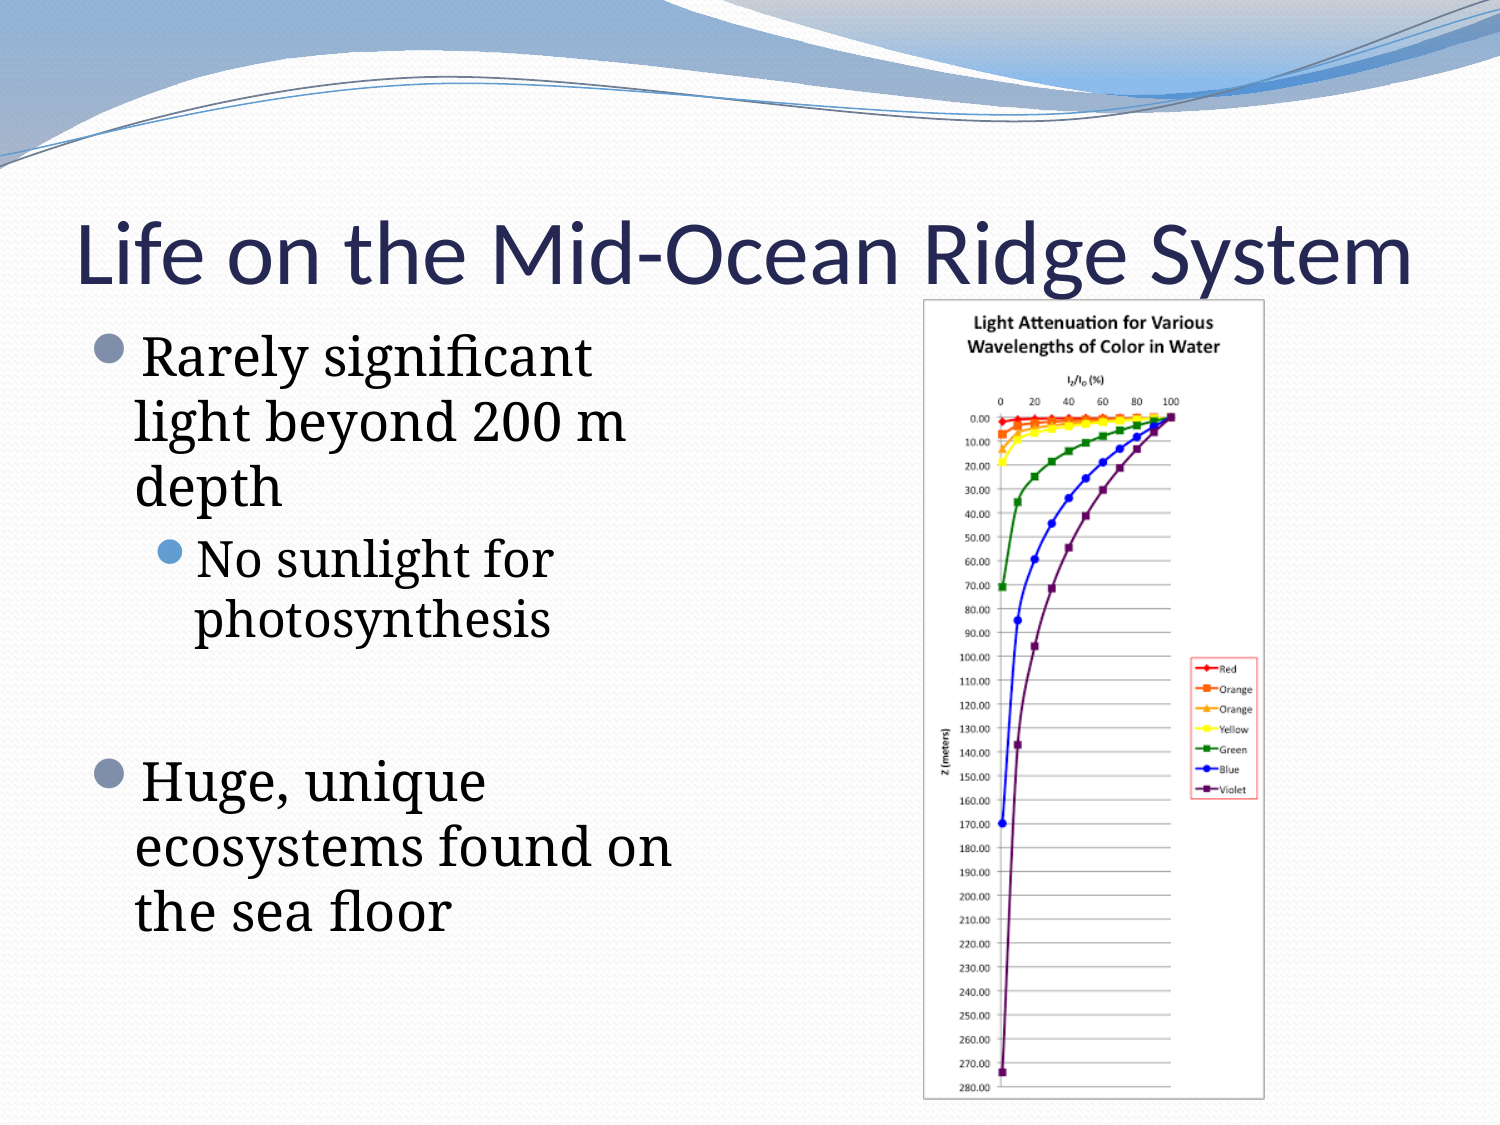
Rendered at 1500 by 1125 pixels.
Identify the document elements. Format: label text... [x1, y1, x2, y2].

title Life on the Mid-Ocean Ridge System [75, 115, 1425, 303]
list Rarely significant light beyond 200 m depth No sunlight for photosynthesis Huge, unique ecosystems found on the sea floor [75, 314, 738, 1043]
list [922, 299, 1265, 1101]
